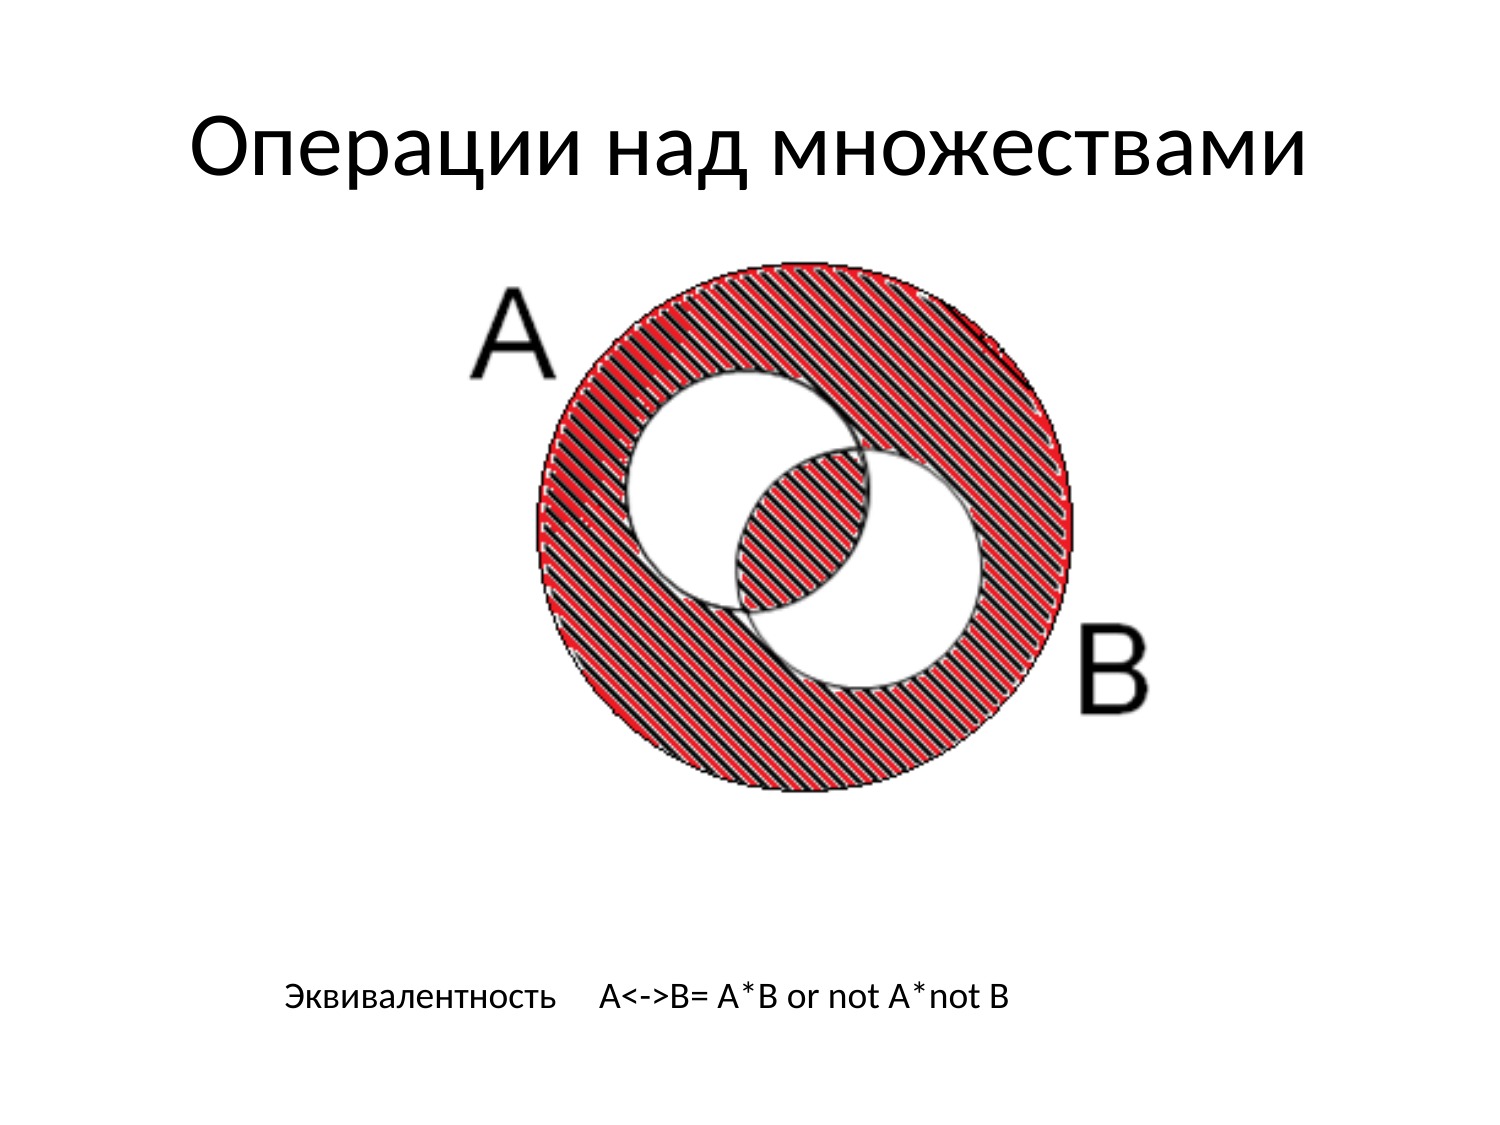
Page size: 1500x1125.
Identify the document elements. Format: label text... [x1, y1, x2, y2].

picture [407, 231, 1183, 826]
title Операции над множествами [75, 45, 1425, 233]
text_box Эквивалентность A<->B= A*B or not A*not B [269, 964, 1026, 1024]
